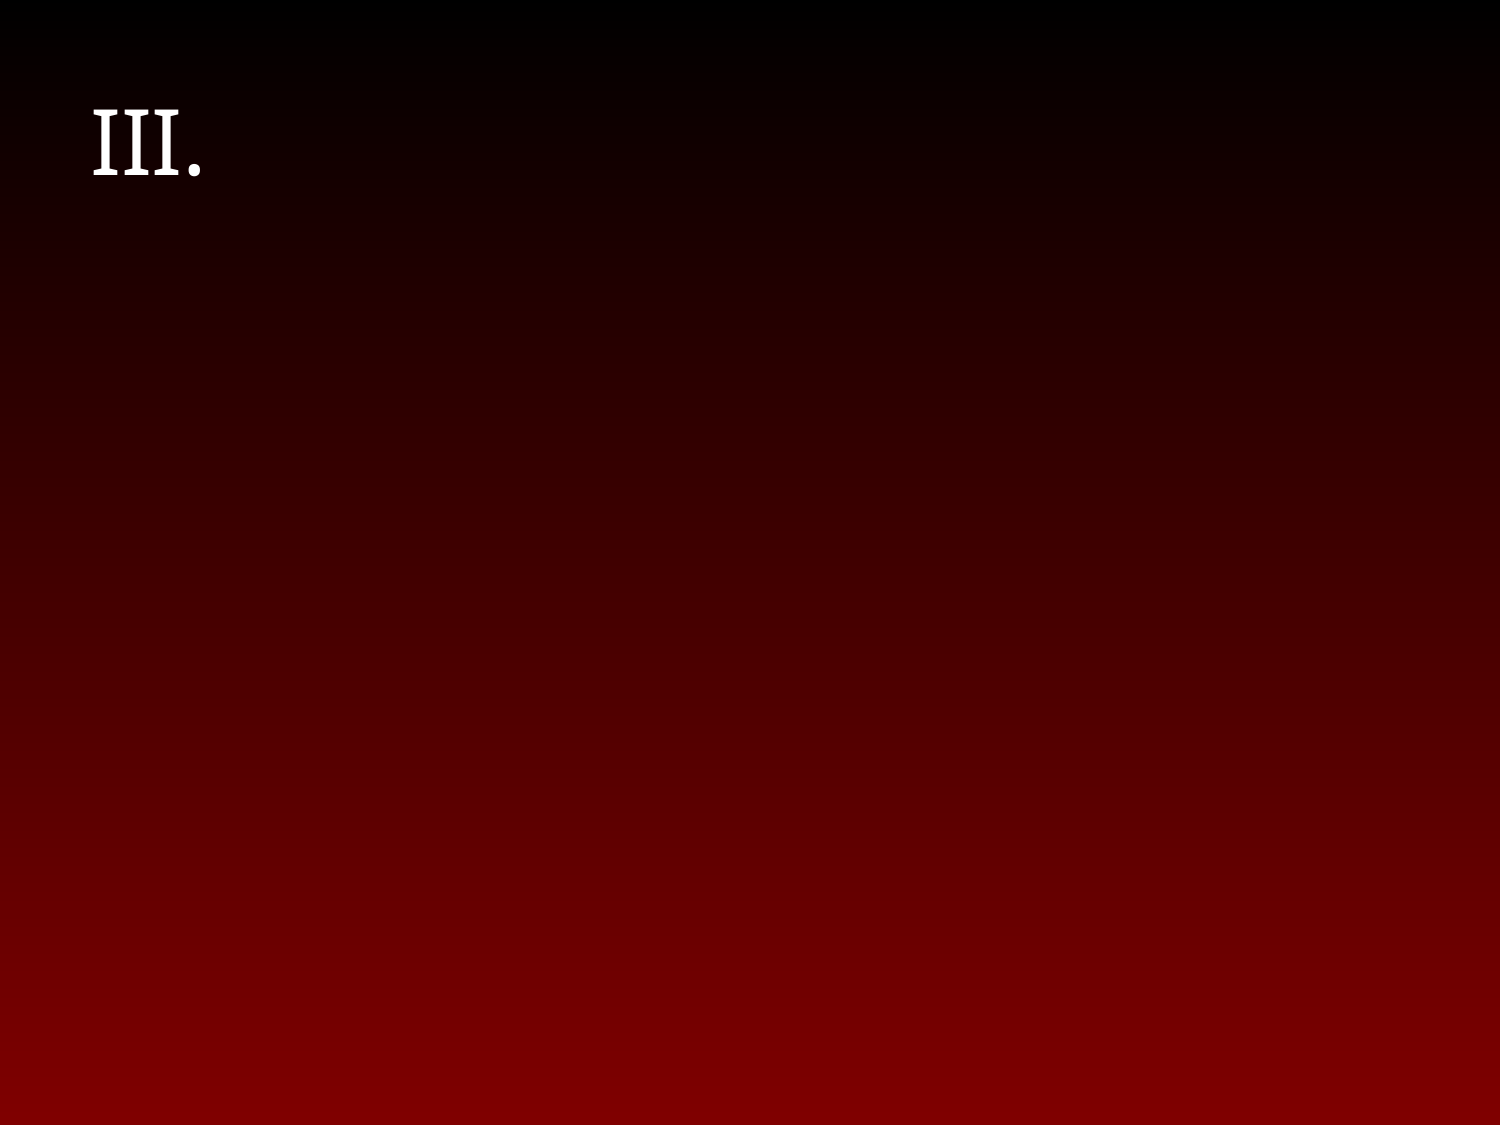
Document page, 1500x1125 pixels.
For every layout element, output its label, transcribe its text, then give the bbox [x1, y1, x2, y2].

title III. [75, 45, 1425, 233]
